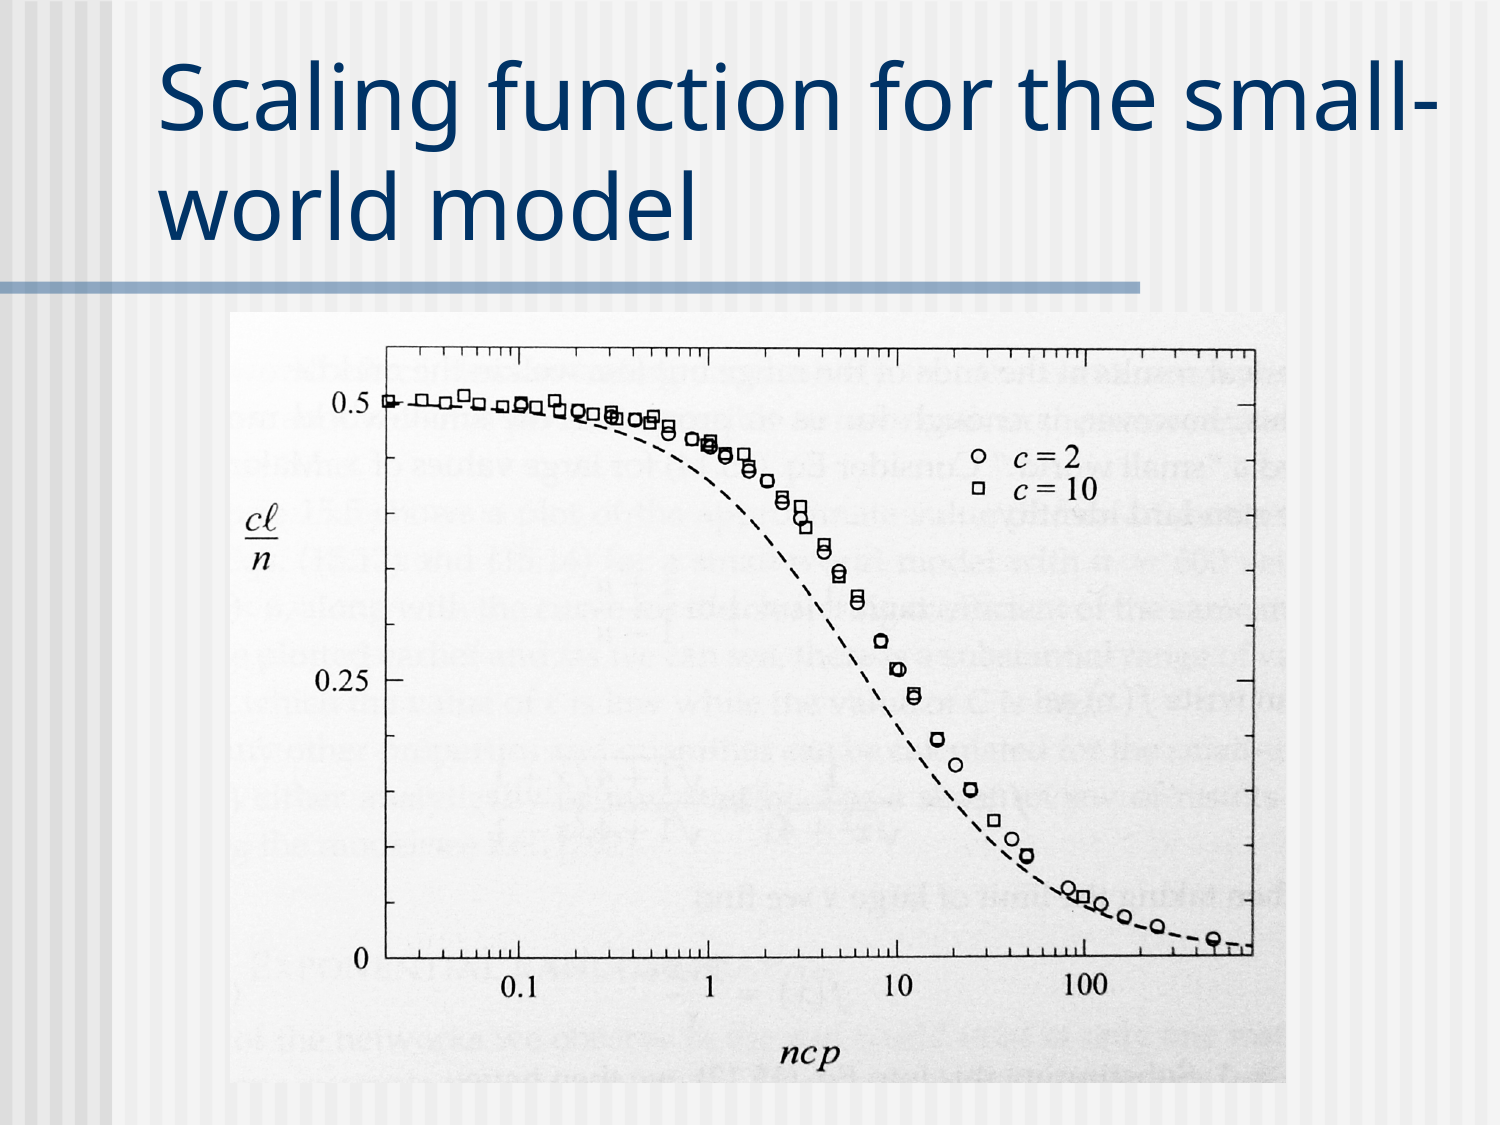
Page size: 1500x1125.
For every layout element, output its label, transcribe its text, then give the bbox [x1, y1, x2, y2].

title Scaling function for the small-world model [142, 28, 1483, 267]
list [229, 312, 1287, 1084]
